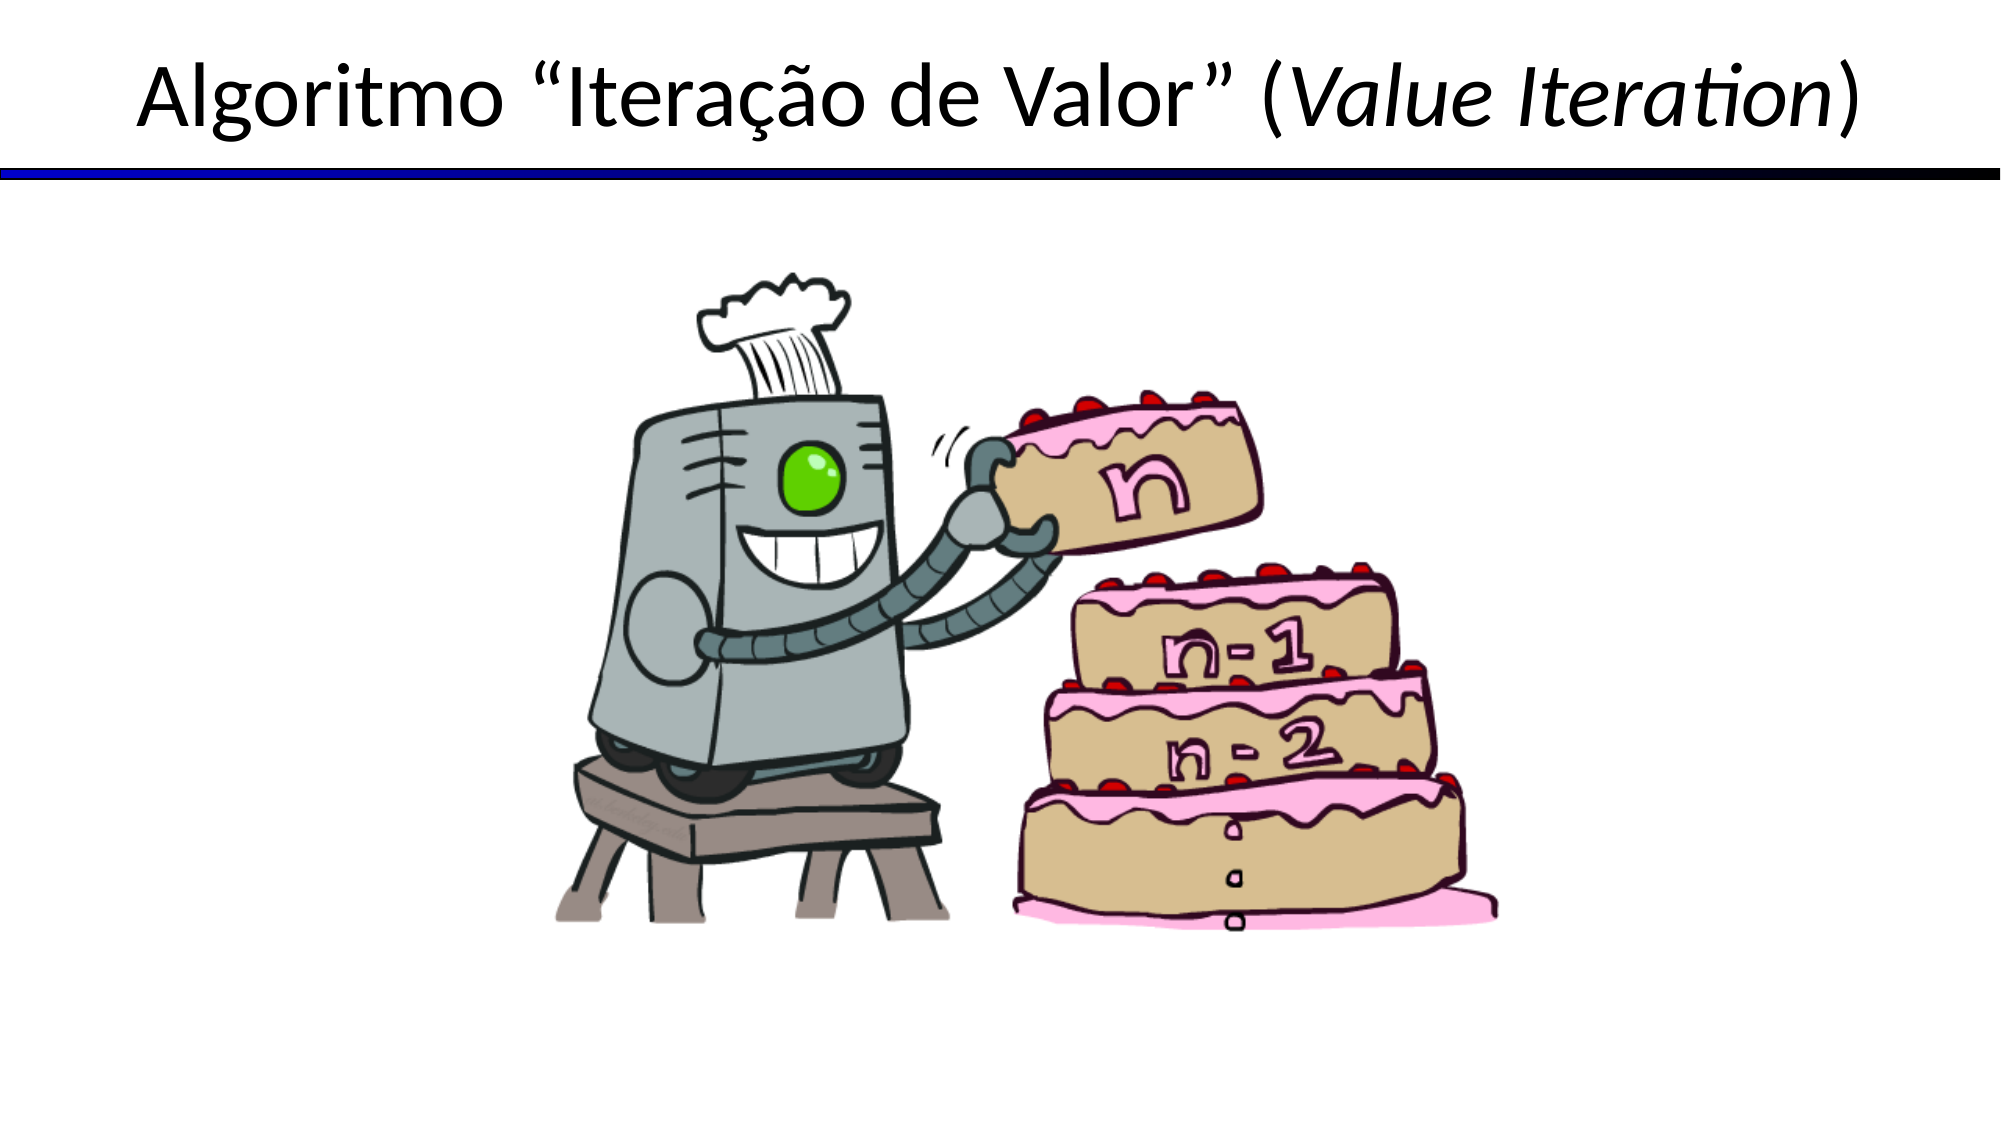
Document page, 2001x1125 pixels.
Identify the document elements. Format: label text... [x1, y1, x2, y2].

title Algoritmo “Iteração de Valor” (Value Iteration) [0, 0, 2000, 184]
picture [524, 262, 1521, 952]
